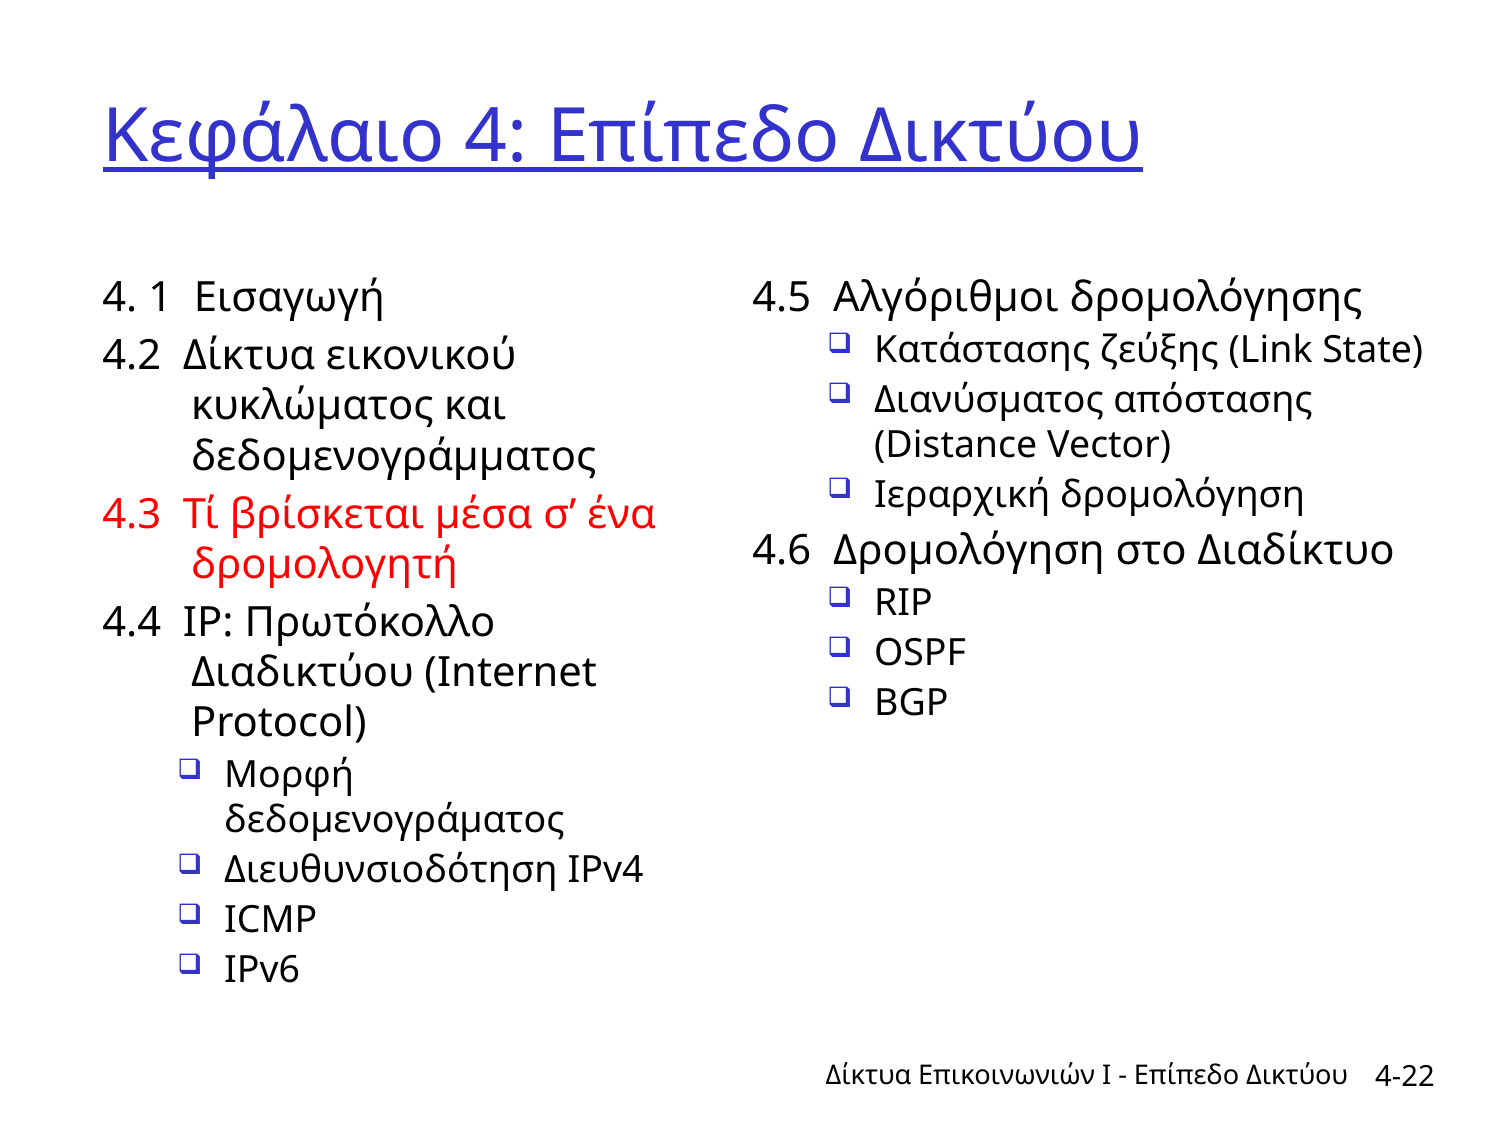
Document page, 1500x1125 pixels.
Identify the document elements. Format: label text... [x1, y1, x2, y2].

title Κεφάλαιο 4: Επίπεδο Δικτύου [87, 37, 1363, 226]
text_box 4. 1 Εισαγωγή 4.2 Δίκτυα εικονικού κυκλώματος και δεδομενογράμματος 4.3 Τί βρίσκεται μέσα σ’ ένα δρομολογητή 4.4 IP: Πρωτόκολλο Διαδικτύου (Internet Protocol) Μορφή δεδομενογράματος Διευθυνσιοδότηση IPv4 ICMP IPv6 [87, 262, 713, 1025]
text_box 4.5 Αλγόριθμοι δρομολόγησης Κατάστασης ζεύξης (Link State) Διανύσματος απόστασης (Distance Vector) Ιεραρχική δρομολόγηση 4.6 Δρομολόγηση στο Διαδίκτυο RIP OSPF BGP [737, 262, 1453, 1025]
slide_number 4-22 [1363, 1049, 1451, 1125]
footer Δίκτυα Επικοινωνιών Ι - Επίπεδο Δικτύου [791, 1049, 1363, 1125]
